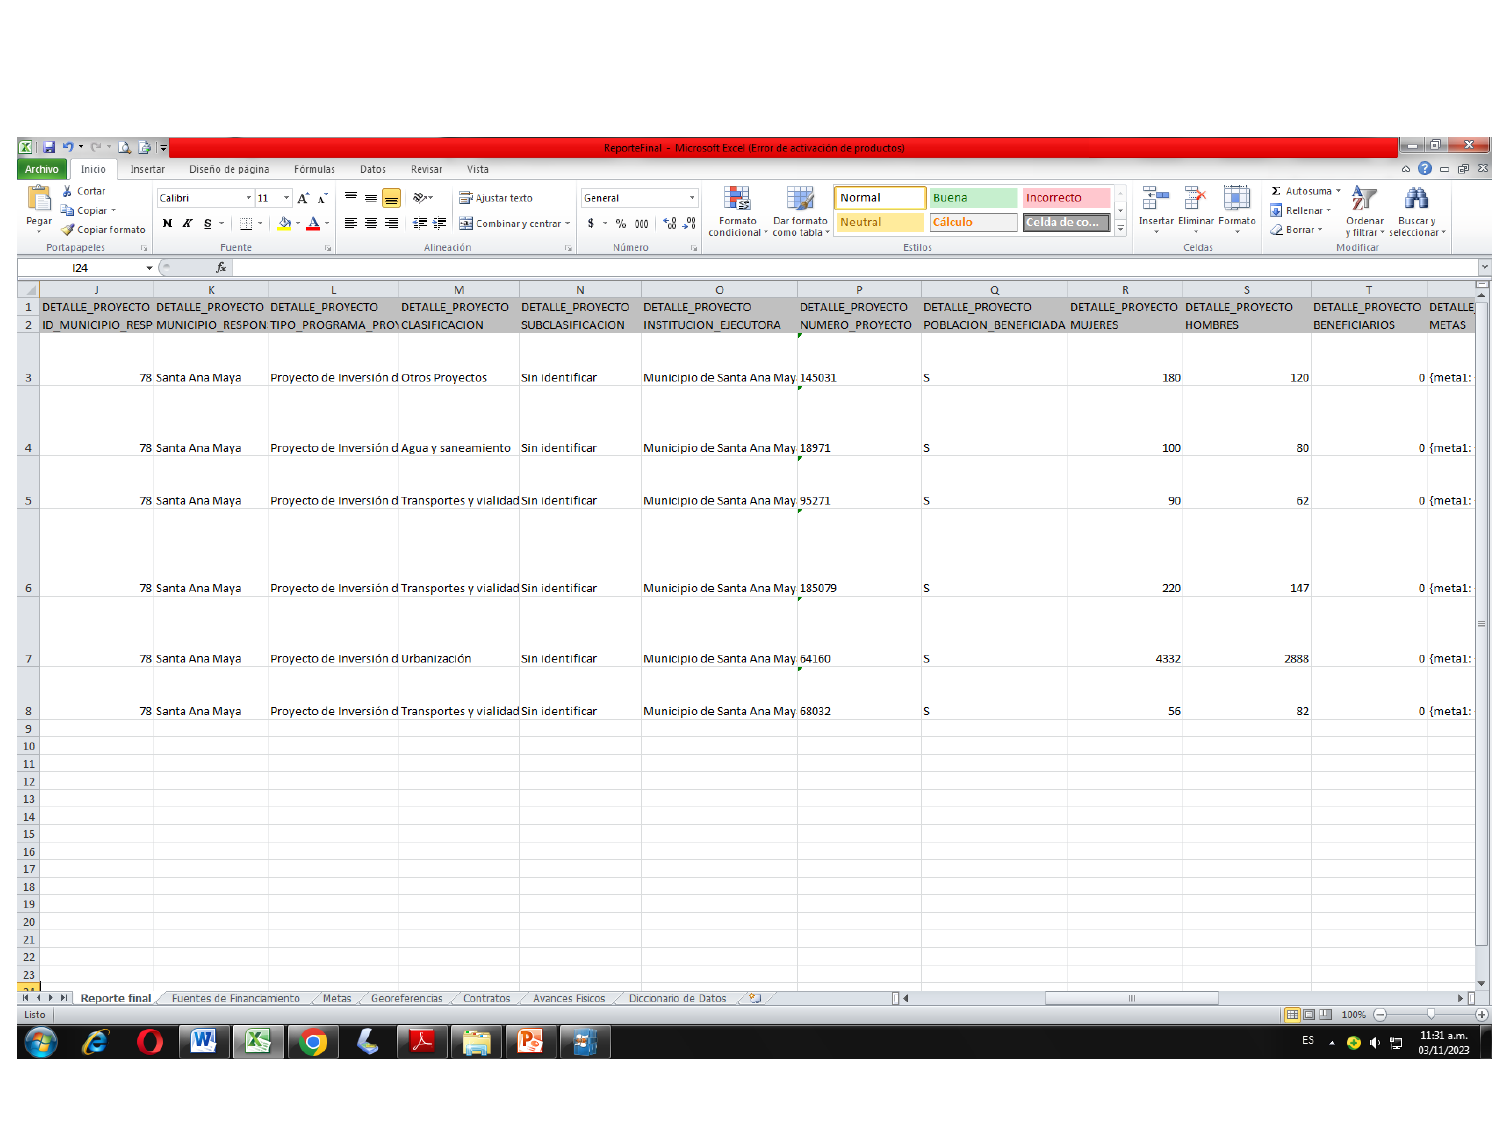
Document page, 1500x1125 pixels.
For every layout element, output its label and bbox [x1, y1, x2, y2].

picture [17, 136, 1493, 1059]
